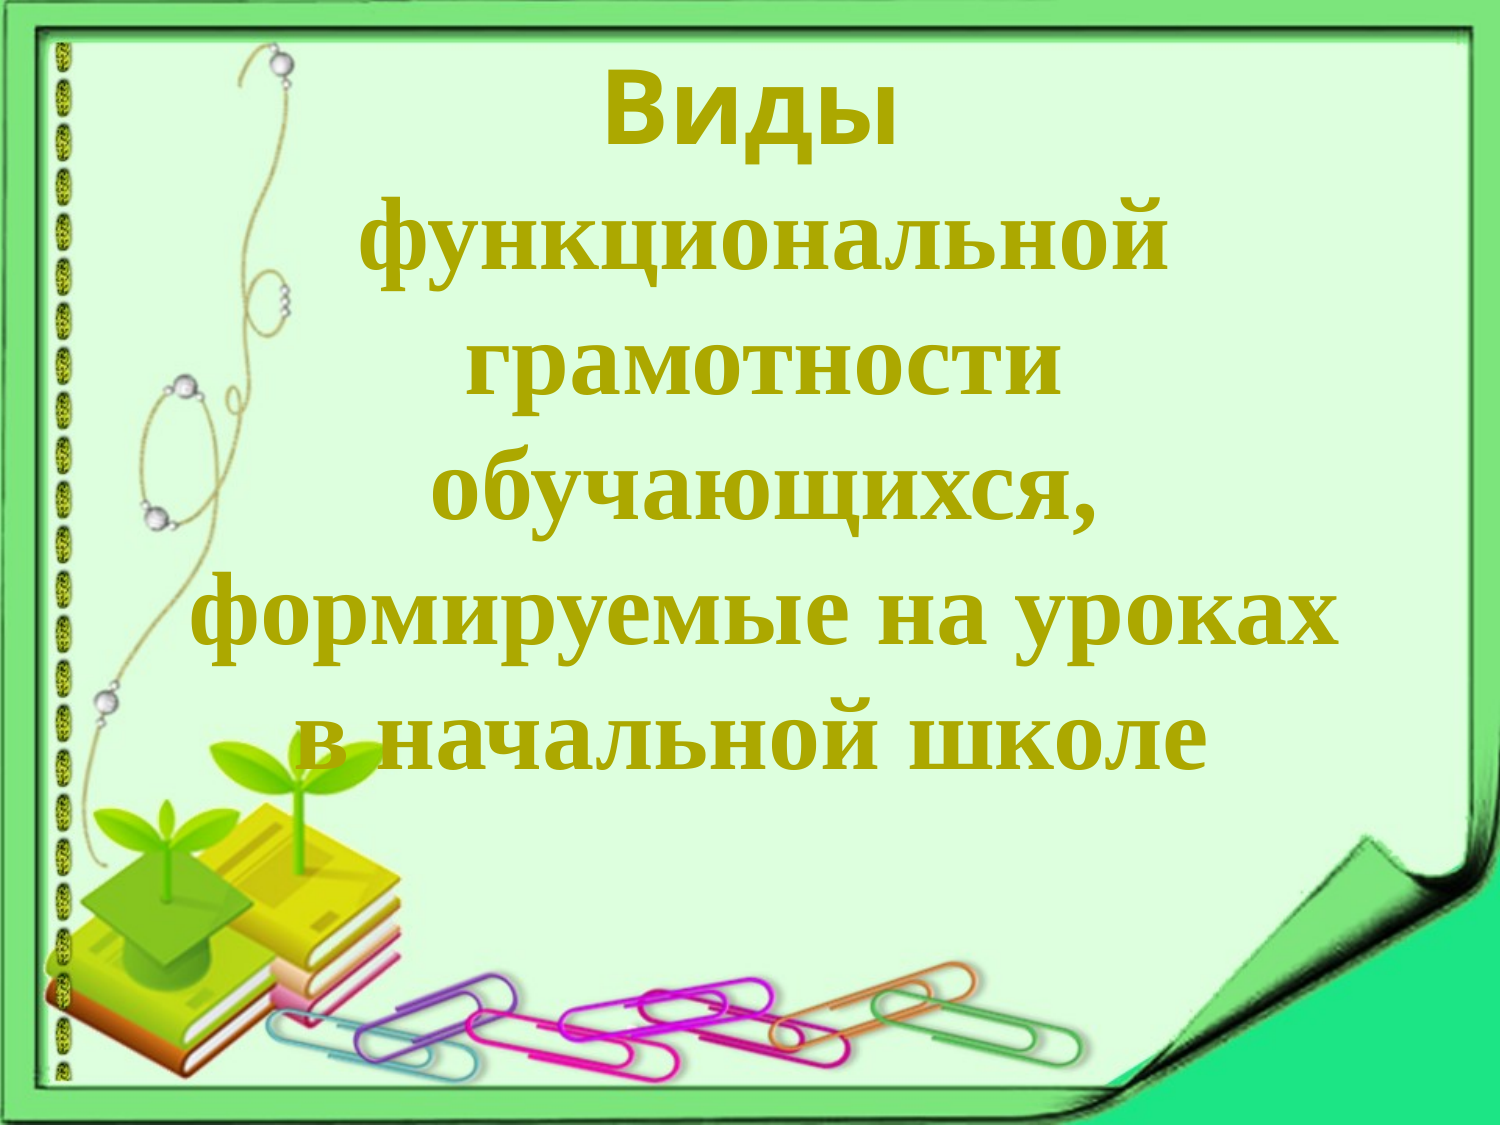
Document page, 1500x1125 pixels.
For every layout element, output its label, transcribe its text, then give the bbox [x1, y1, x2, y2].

picture [0, 0, 1500, 1125]
title Виды функциональной грамотности обучающихся, формируемые на уроках в начальной школе [152, 59, 1377, 798]
